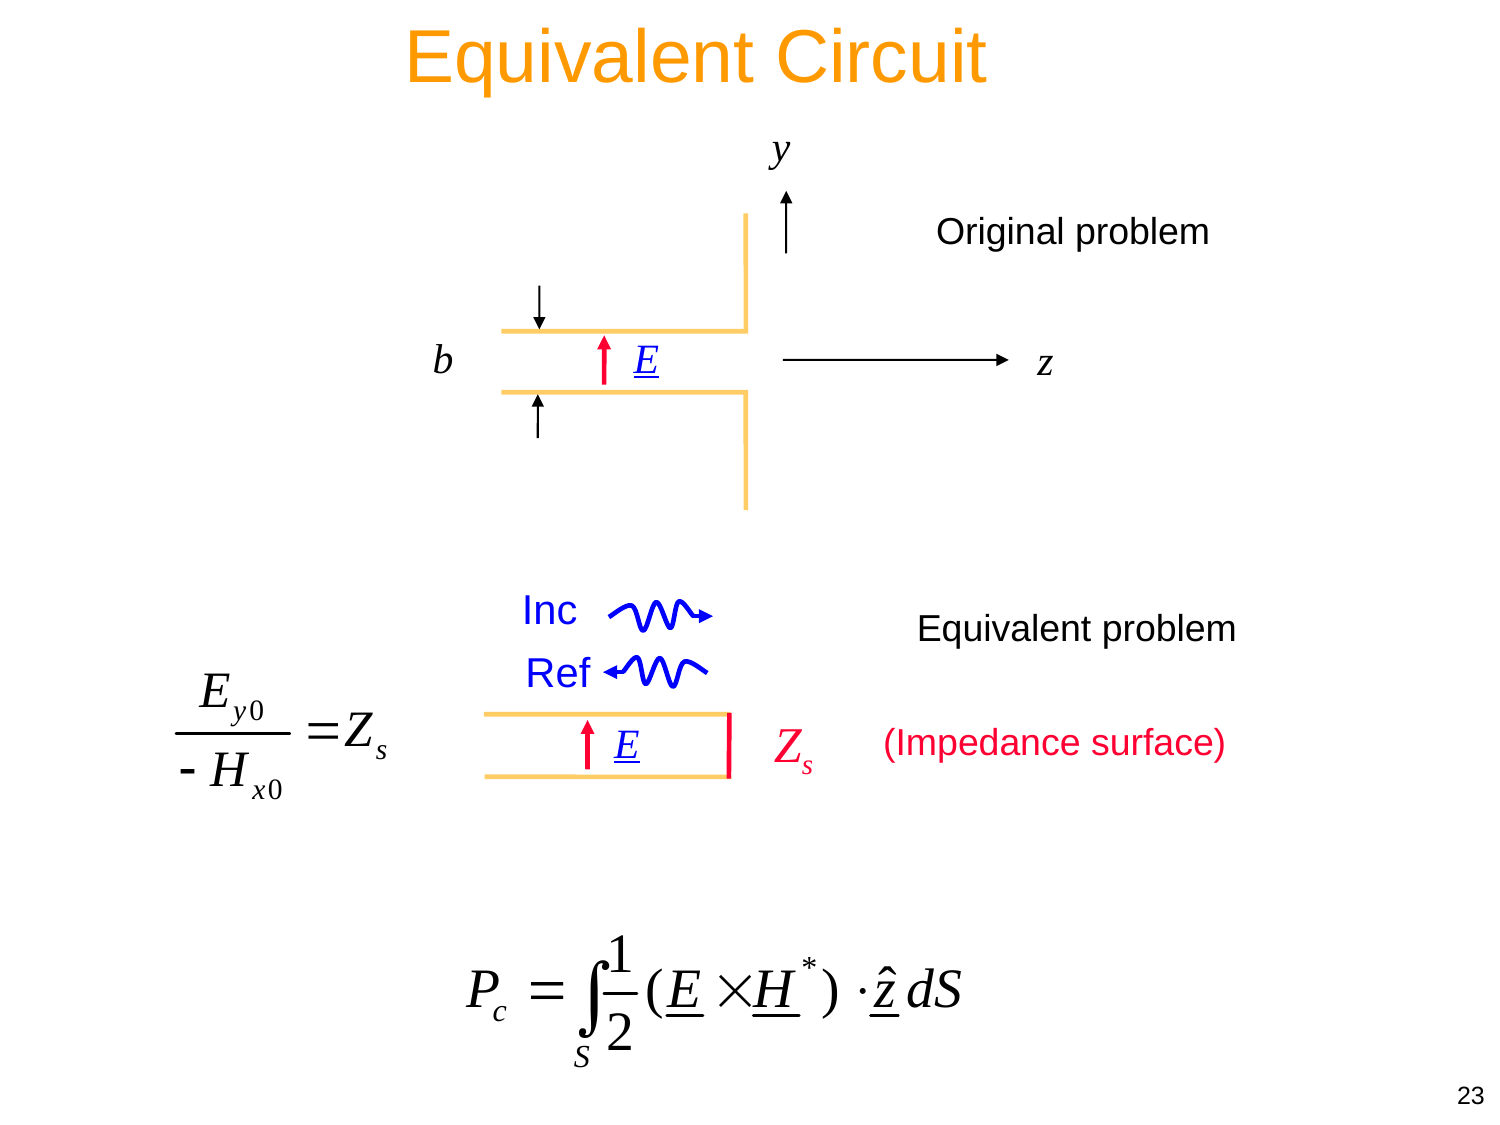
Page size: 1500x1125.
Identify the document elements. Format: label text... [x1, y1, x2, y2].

text_box (Impedance surface) [868, 710, 1242, 771]
text_box Equivalent Circuit [389, 0, 1052, 105]
slide_number 23 [1149, 1065, 1500, 1125]
text_box Equivalent problem [902, 596, 1252, 657]
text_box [167, 656, 398, 811]
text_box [456, 918, 976, 1082]
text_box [483, 575, 855, 781]
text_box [417, 112, 1233, 511]
